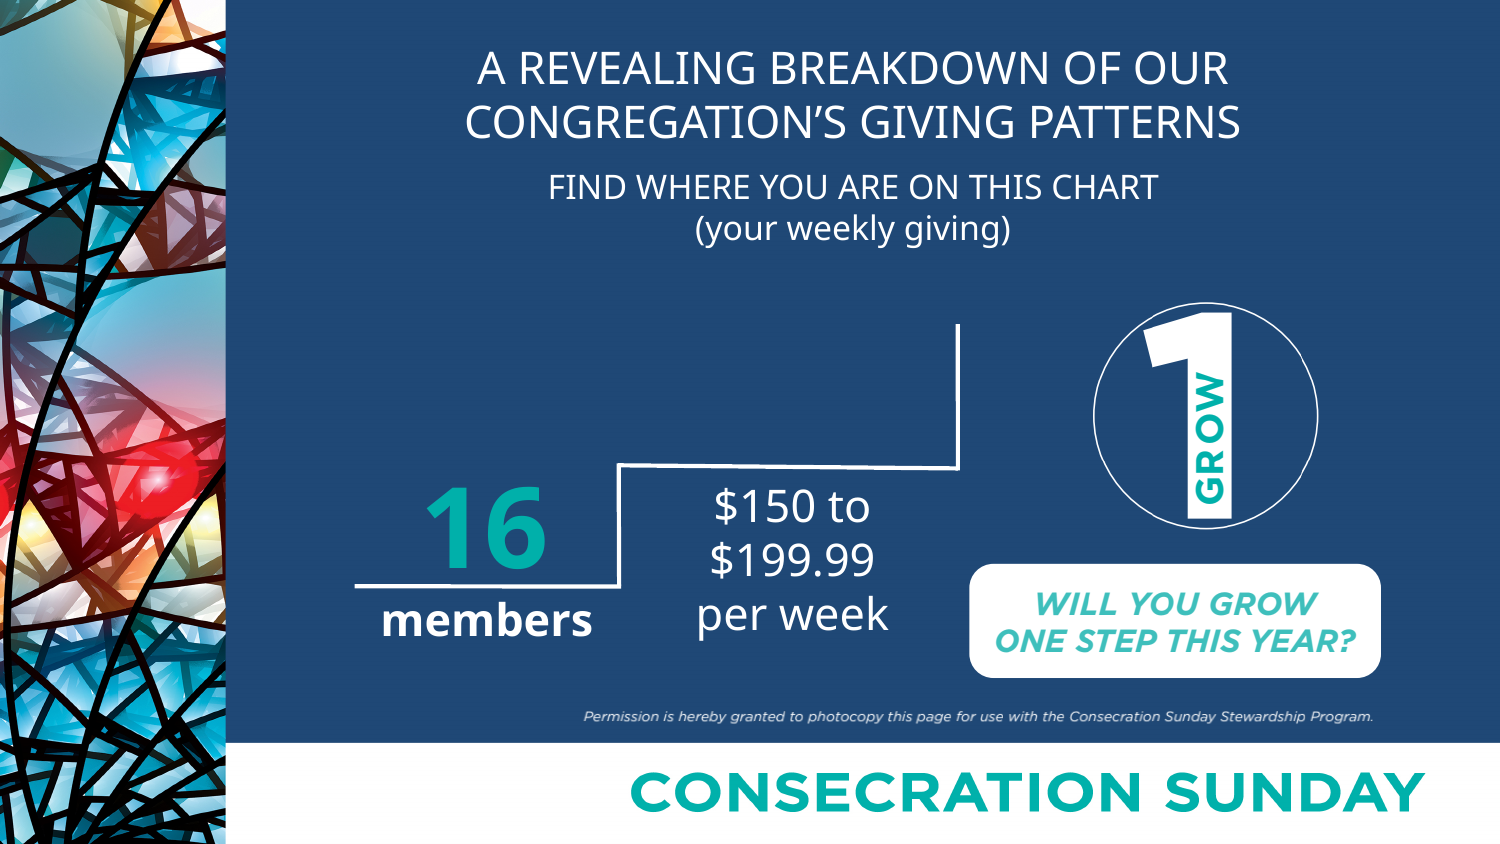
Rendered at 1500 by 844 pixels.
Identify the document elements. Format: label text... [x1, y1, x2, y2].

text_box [354, 324, 963, 650]
picture [0, 0, 1500, 844]
text_box A REVEALING BREAKDOWN OF OUR CONGREGATION’S GIVING PATTERNS FIND WHERE YOU ARE ON THIS CHART (your weekly giving) [281, 32, 1425, 255]
